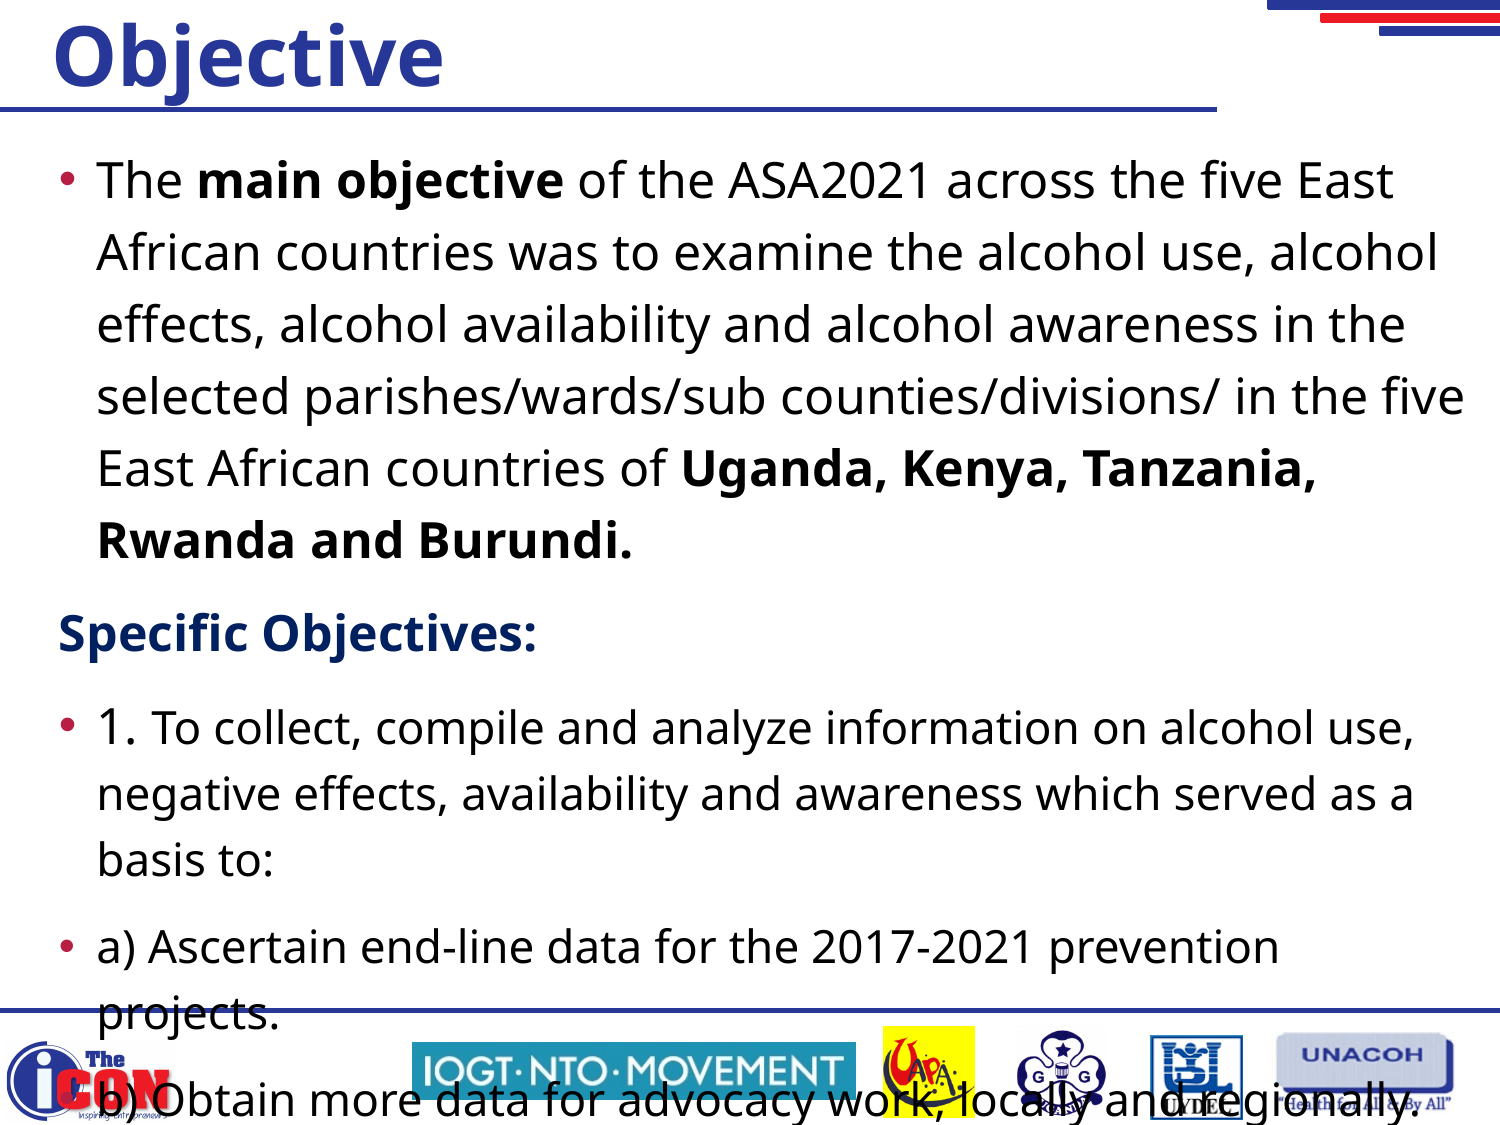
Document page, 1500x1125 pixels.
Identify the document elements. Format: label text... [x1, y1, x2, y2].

picture [6, 1039, 175, 1123]
picture [1150, 1035, 1243, 1120]
picture [1272, 1031, 1458, 1118]
title Objective [36, 6, 1258, 100]
picture [1015, 1026, 1107, 1119]
list The main objective of the ASA2021 across the five East African countries was to examine the alcohol use, alcohol effects, alcohol availability and alcohol awareness in the selected parishes/wards/sub counties/divisions/ in the five East African countries of Uganda, Kenya, Tanzania, Rwanda and Burundi. Specific Objectives: 1. To collect, compile and analyze information on alcohol use, negative effects, availability and awareness which served as a basis to: a) Ascertain end-line data for the 2017-2021 prevention projects. b) Obtain more data for advocacy work, locally and regionally. c) Gather information, inputs and ideas for media coverage. [43, 128, 1487, 1025]
picture [883, 1026, 975, 1118]
picture [412, 1042, 856, 1100]
